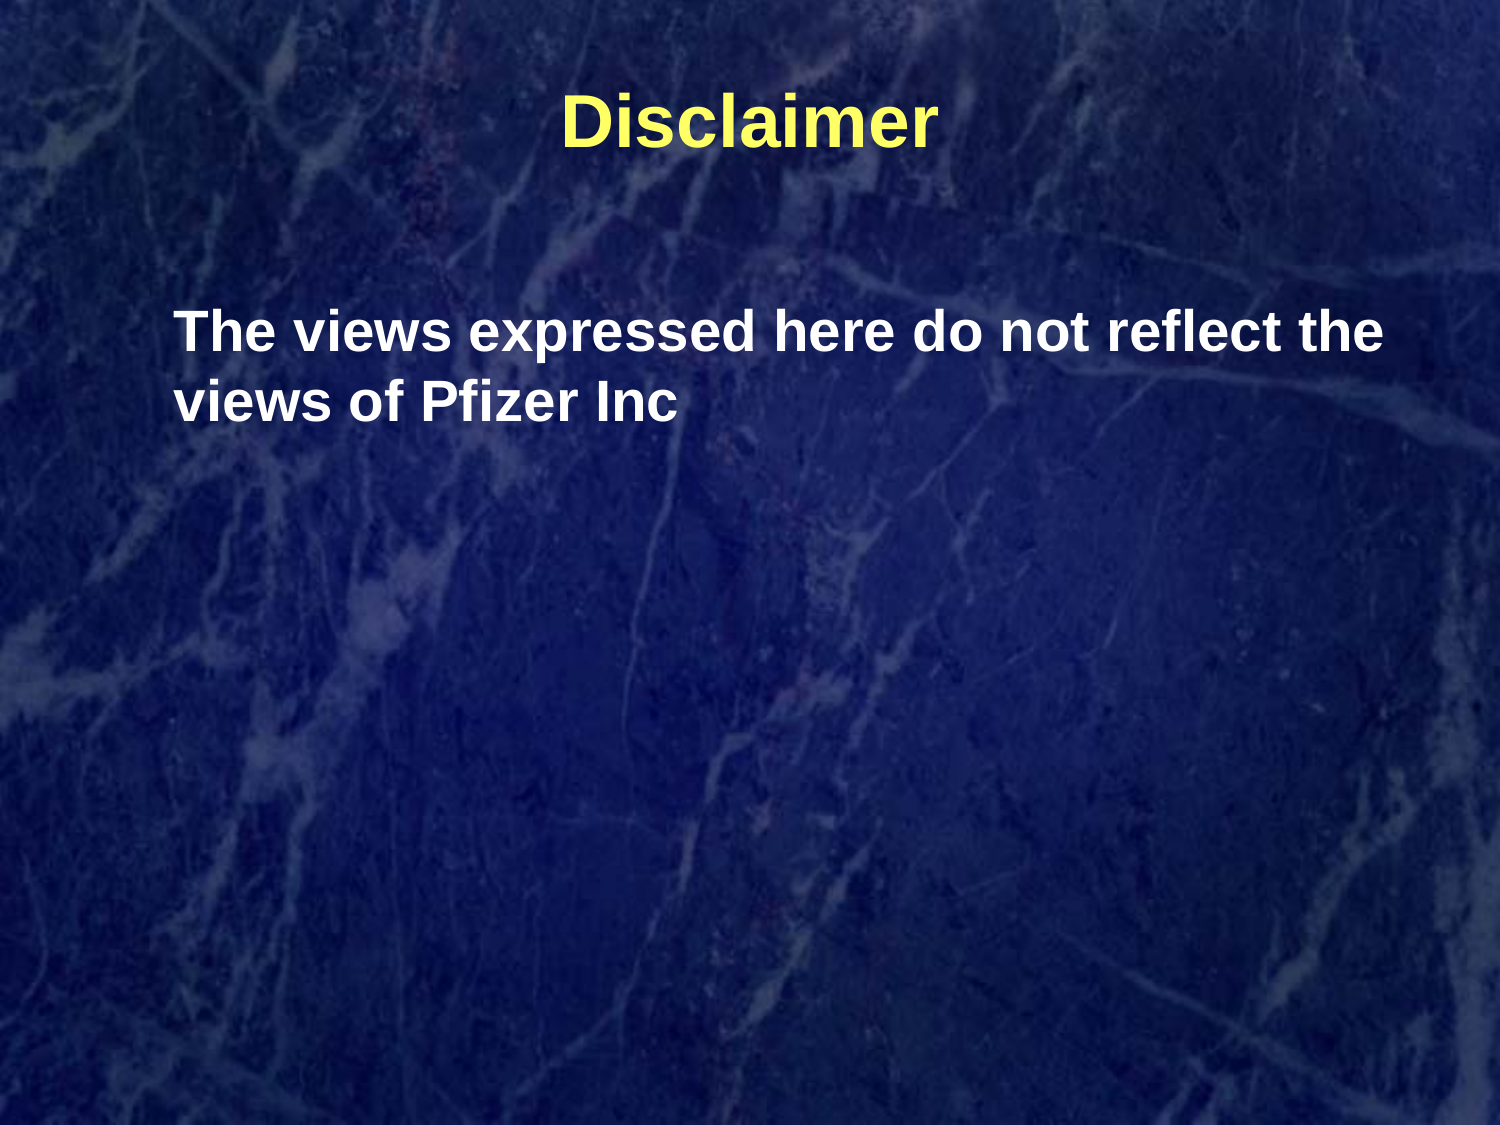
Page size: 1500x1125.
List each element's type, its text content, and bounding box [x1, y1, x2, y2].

title Disclaimer [110, 73, 1389, 265]
list The views expressed here do not reflect the views of Pfizer Inc [110, 283, 1415, 1053]
picture [0, 0, 1500, 1125]
